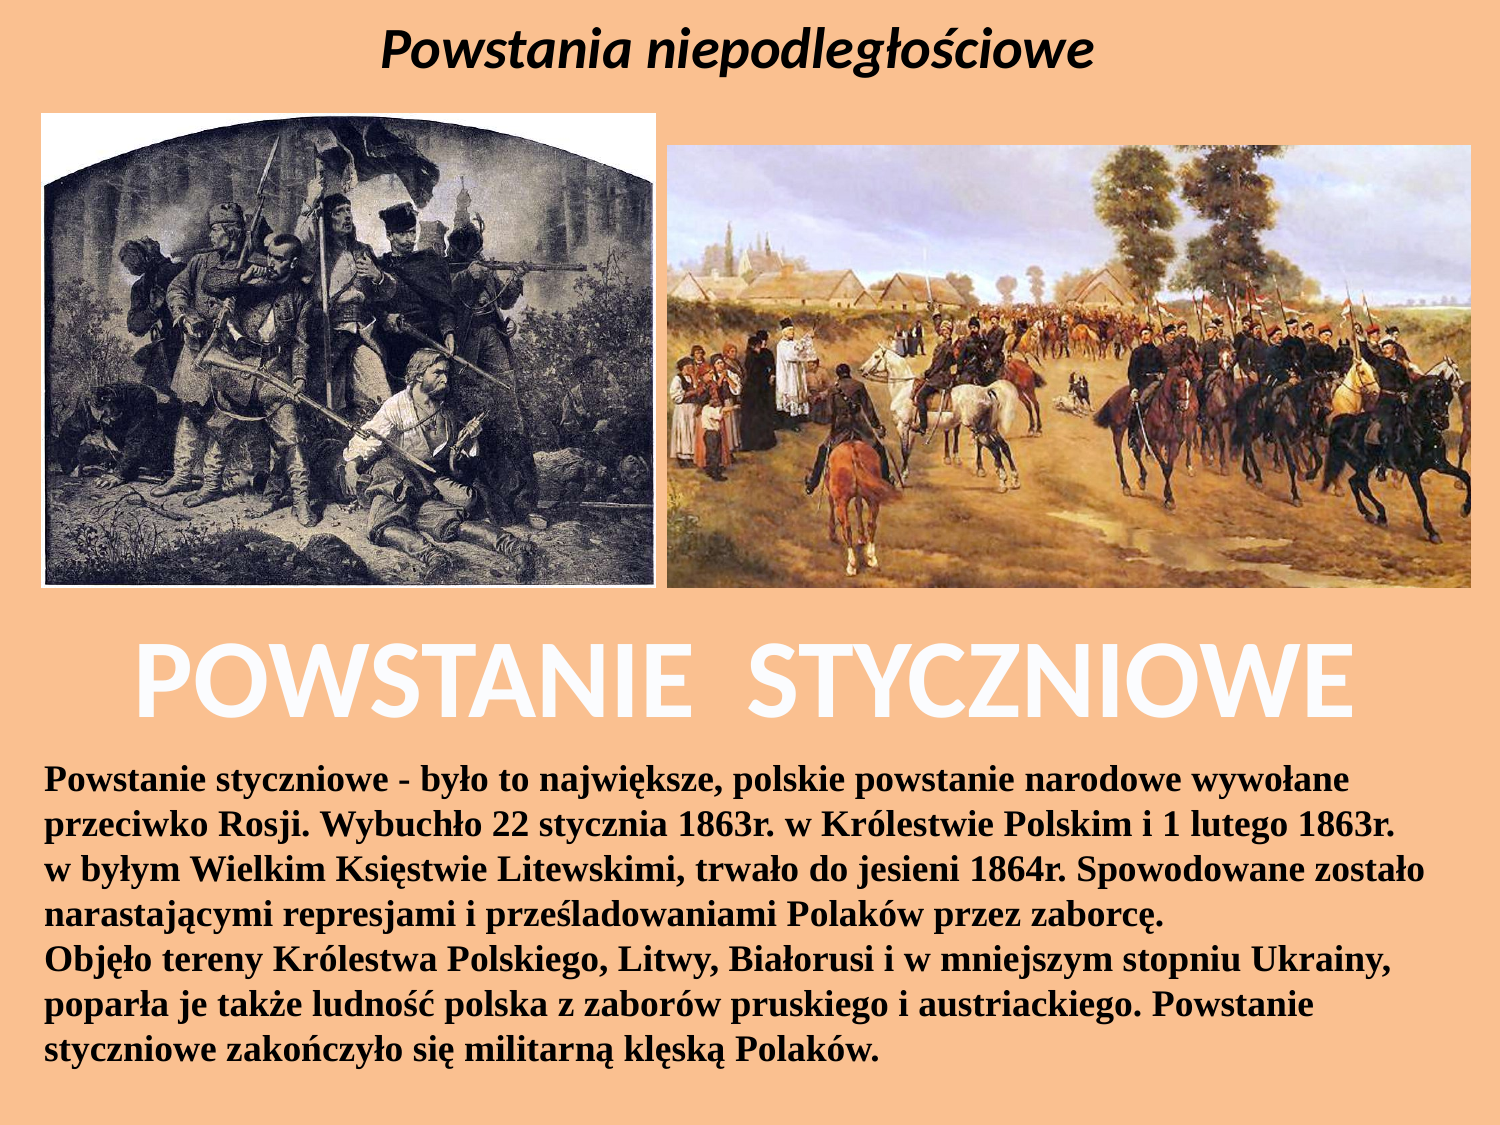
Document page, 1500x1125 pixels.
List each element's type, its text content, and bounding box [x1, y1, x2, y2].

text_box Powstania niepodległościowe [253, 0, 1223, 90]
picture [666, 145, 1471, 588]
text_box POWSTANIE STYCZNIOWE [118, 597, 1373, 748]
picture [41, 113, 656, 588]
text_box Powstanie styczniowe - było to największe, polskie powstanie narodowe wywołane przeciwko Rosji. Wybuchło 22 stycznia 1863r. w Królestwie Polskim i 1 lutego 1863r. w byłym Wielkim Księstwie Litewskimi, trwało do jesieni 1864r. Spowodowane zostało narastającymi represjami i prześladowaniami Polaków przez zaborcę. Objęło tereny Królestwa Polskiego, Litwy, Białorusi i w mniejszym stopniu Ukrainy, poparła je także ludność polska z zaborów pruskiego i austriackiego. Powstanie styczniowe zakończyło się militarną klęską Polaków. [29, 746, 1447, 1076]
